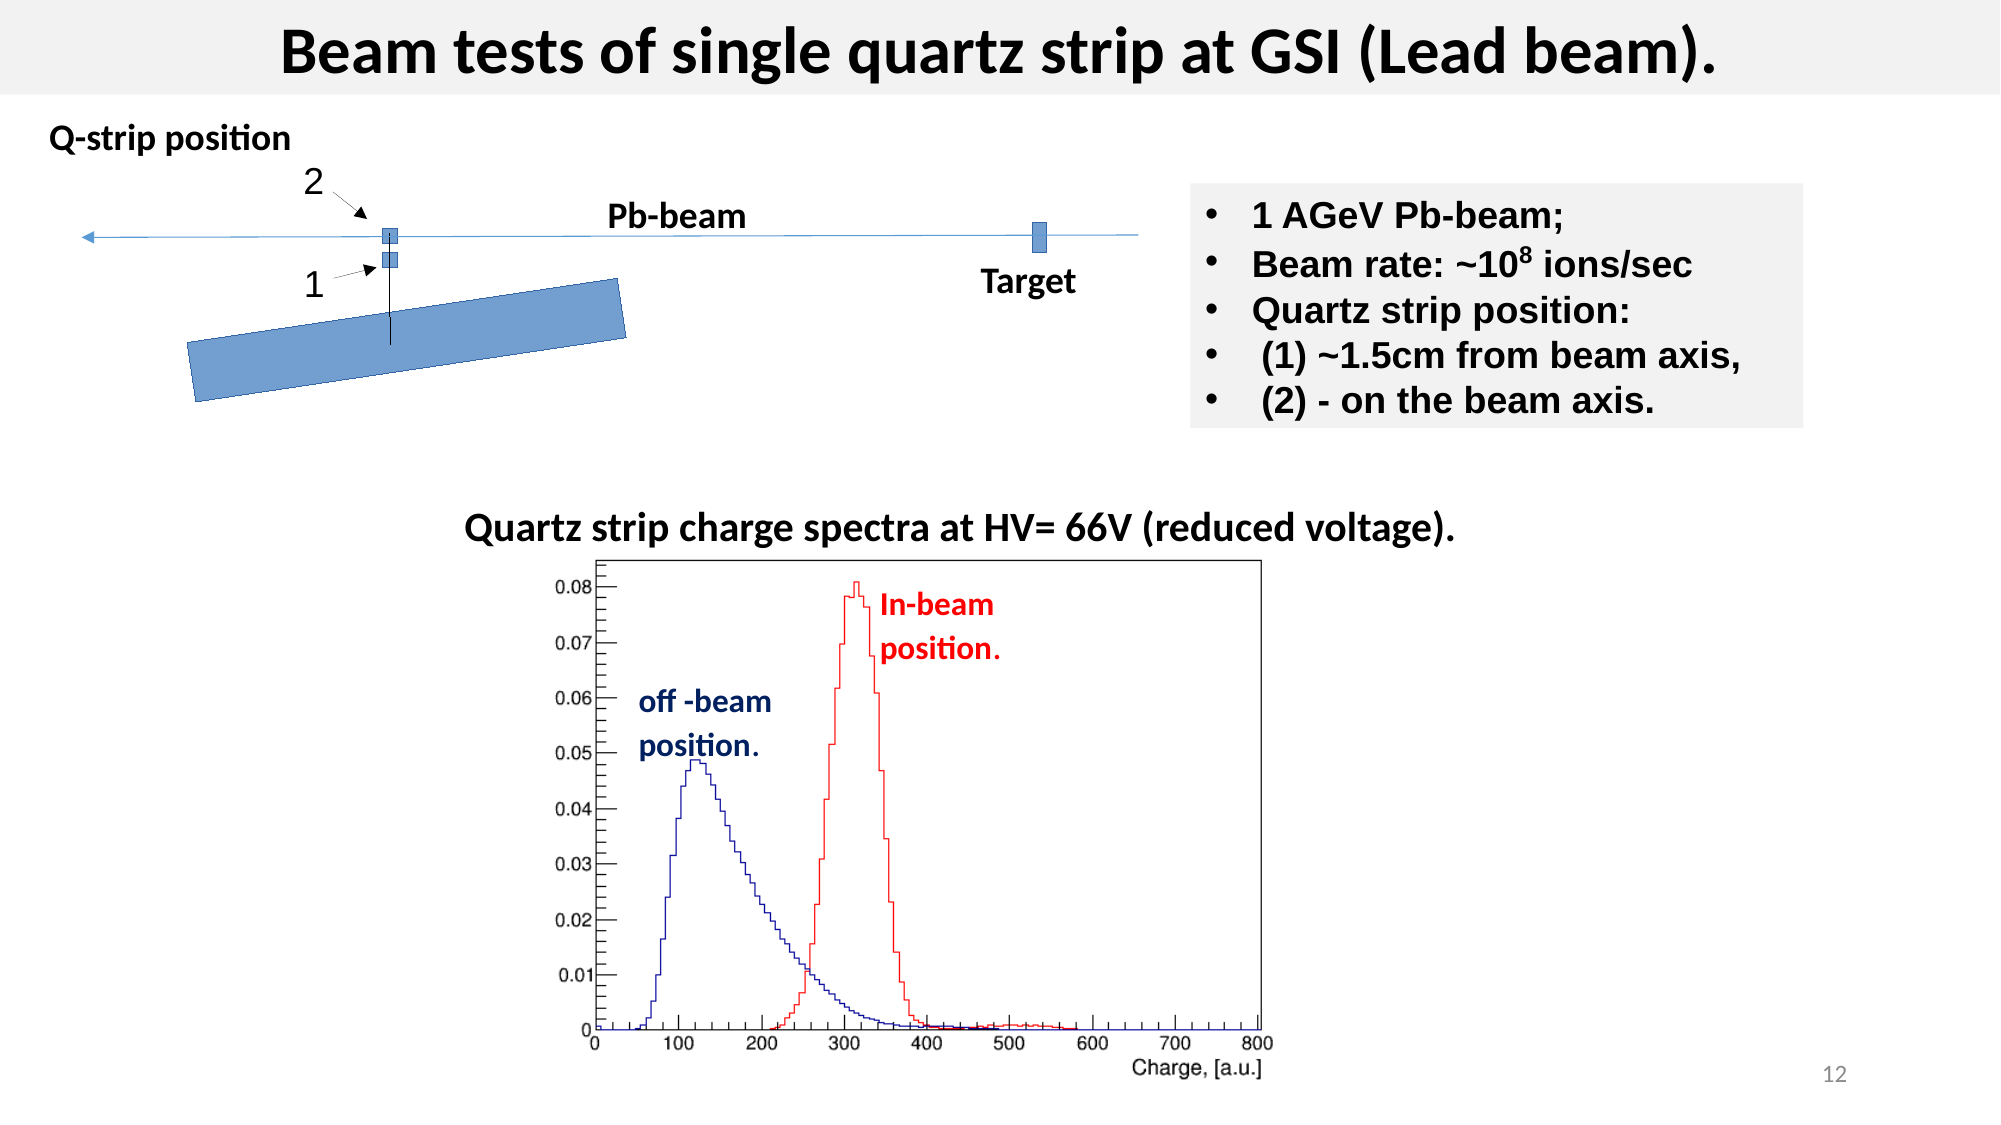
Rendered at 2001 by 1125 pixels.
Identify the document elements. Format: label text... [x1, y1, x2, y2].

text_box Q-strip position [34, 106, 332, 166]
text_box Beam tests of single quartz strip at GSI (Lead beam). [0, 0, 2000, 95]
text_box Quartz strip charge spectra at HV= 66V (reduced voltage). [449, 492, 1482, 557]
picture [518, 505, 1342, 1089]
slide_number 12 [1412, 1042, 1863, 1103]
text_box 1 AGeV Pb-beam; Beam rate: ~108 ions/sec Quartz strip position: (1) ~1.5cm from beam axis, (2) - on the beam axis. [1190, 183, 1804, 429]
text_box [81, 149, 1139, 371]
